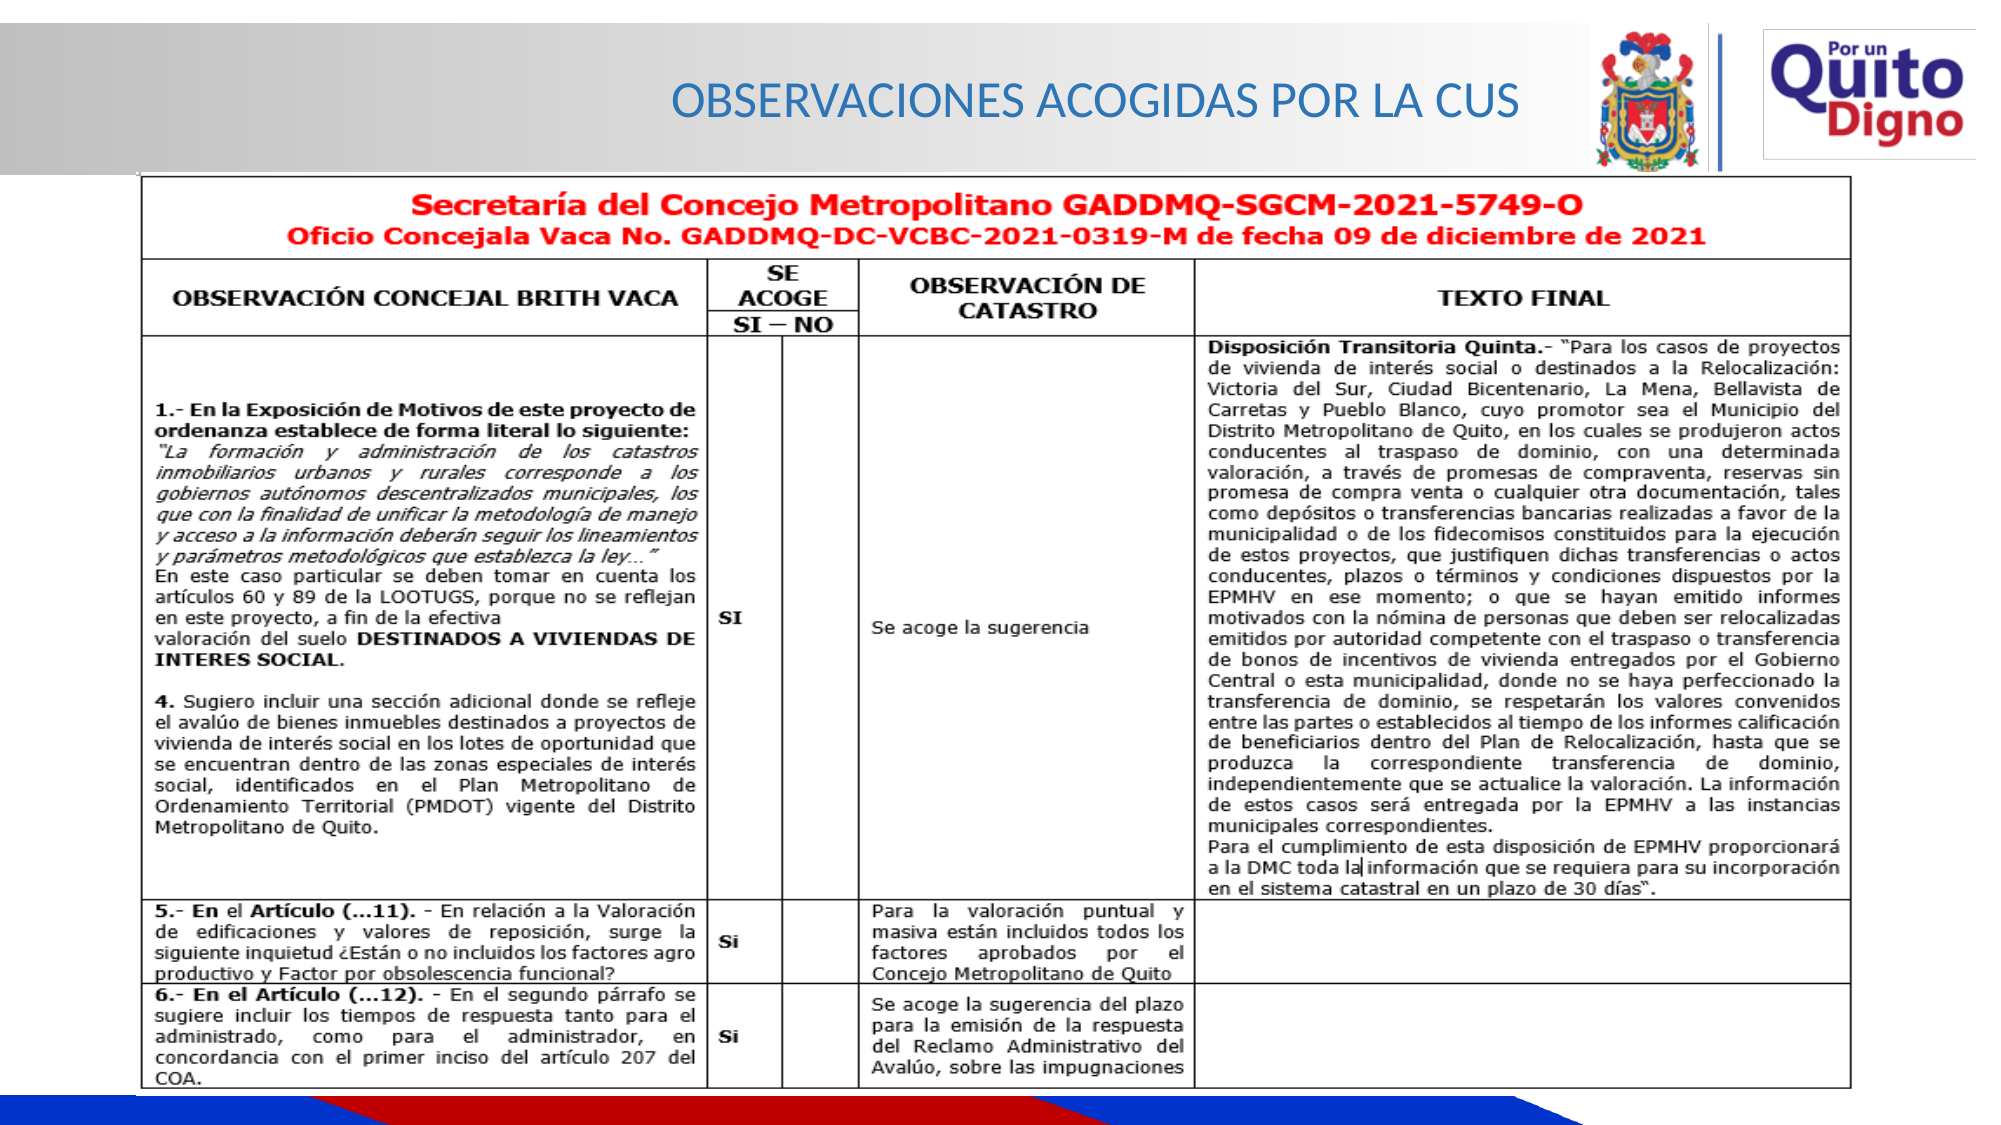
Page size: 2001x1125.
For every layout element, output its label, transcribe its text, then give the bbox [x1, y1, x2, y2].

picture [0, 172, 1859, 1125]
text_box OBSERVACIONES ACOGIDAS POR LA CUS [228, 57, 1536, 135]
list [1590, 23, 1976, 194]
text_box [0, 22, 1667, 176]
